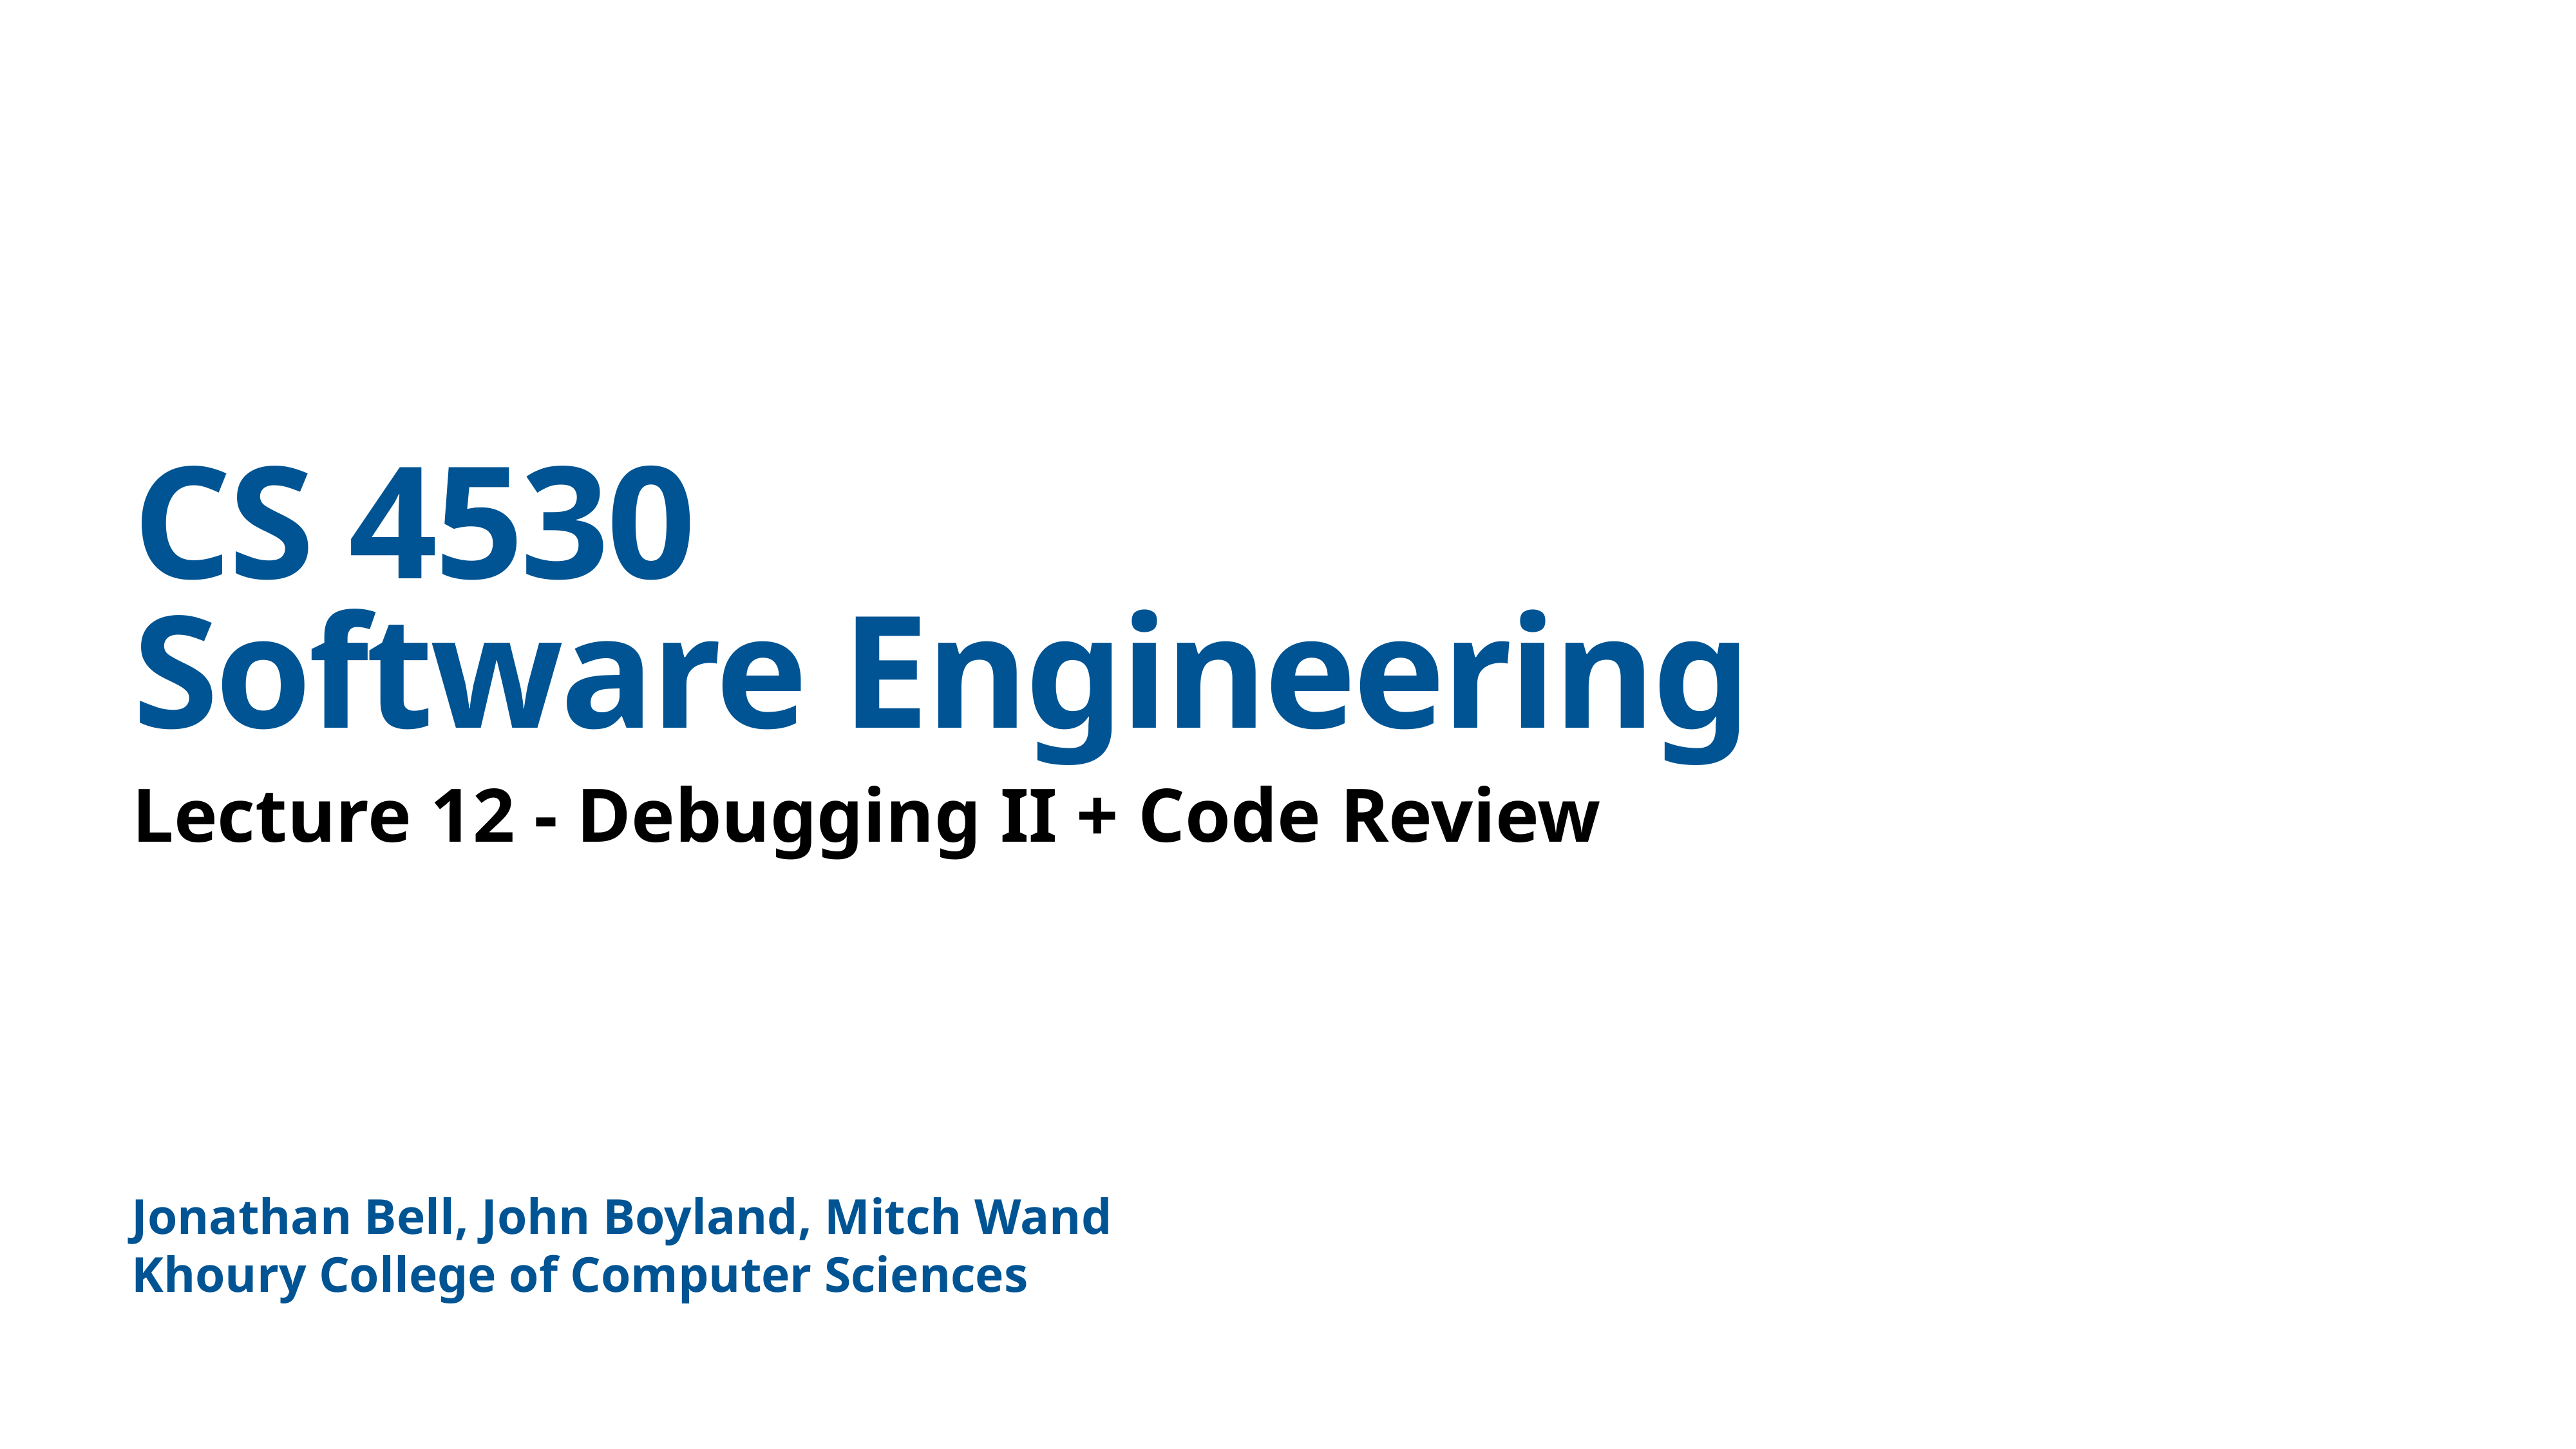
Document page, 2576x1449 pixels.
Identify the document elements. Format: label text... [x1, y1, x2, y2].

list Jonathan Bell, John Boyland, Mitch Wand Khoury College of Computer Sciences [126, 1180, 2448, 1321]
subtitle Lecture 12 - Debugging II + Code Review [126, 762, 2448, 965]
title CS 4530 Software Engineering [127, 271, 2449, 764]
